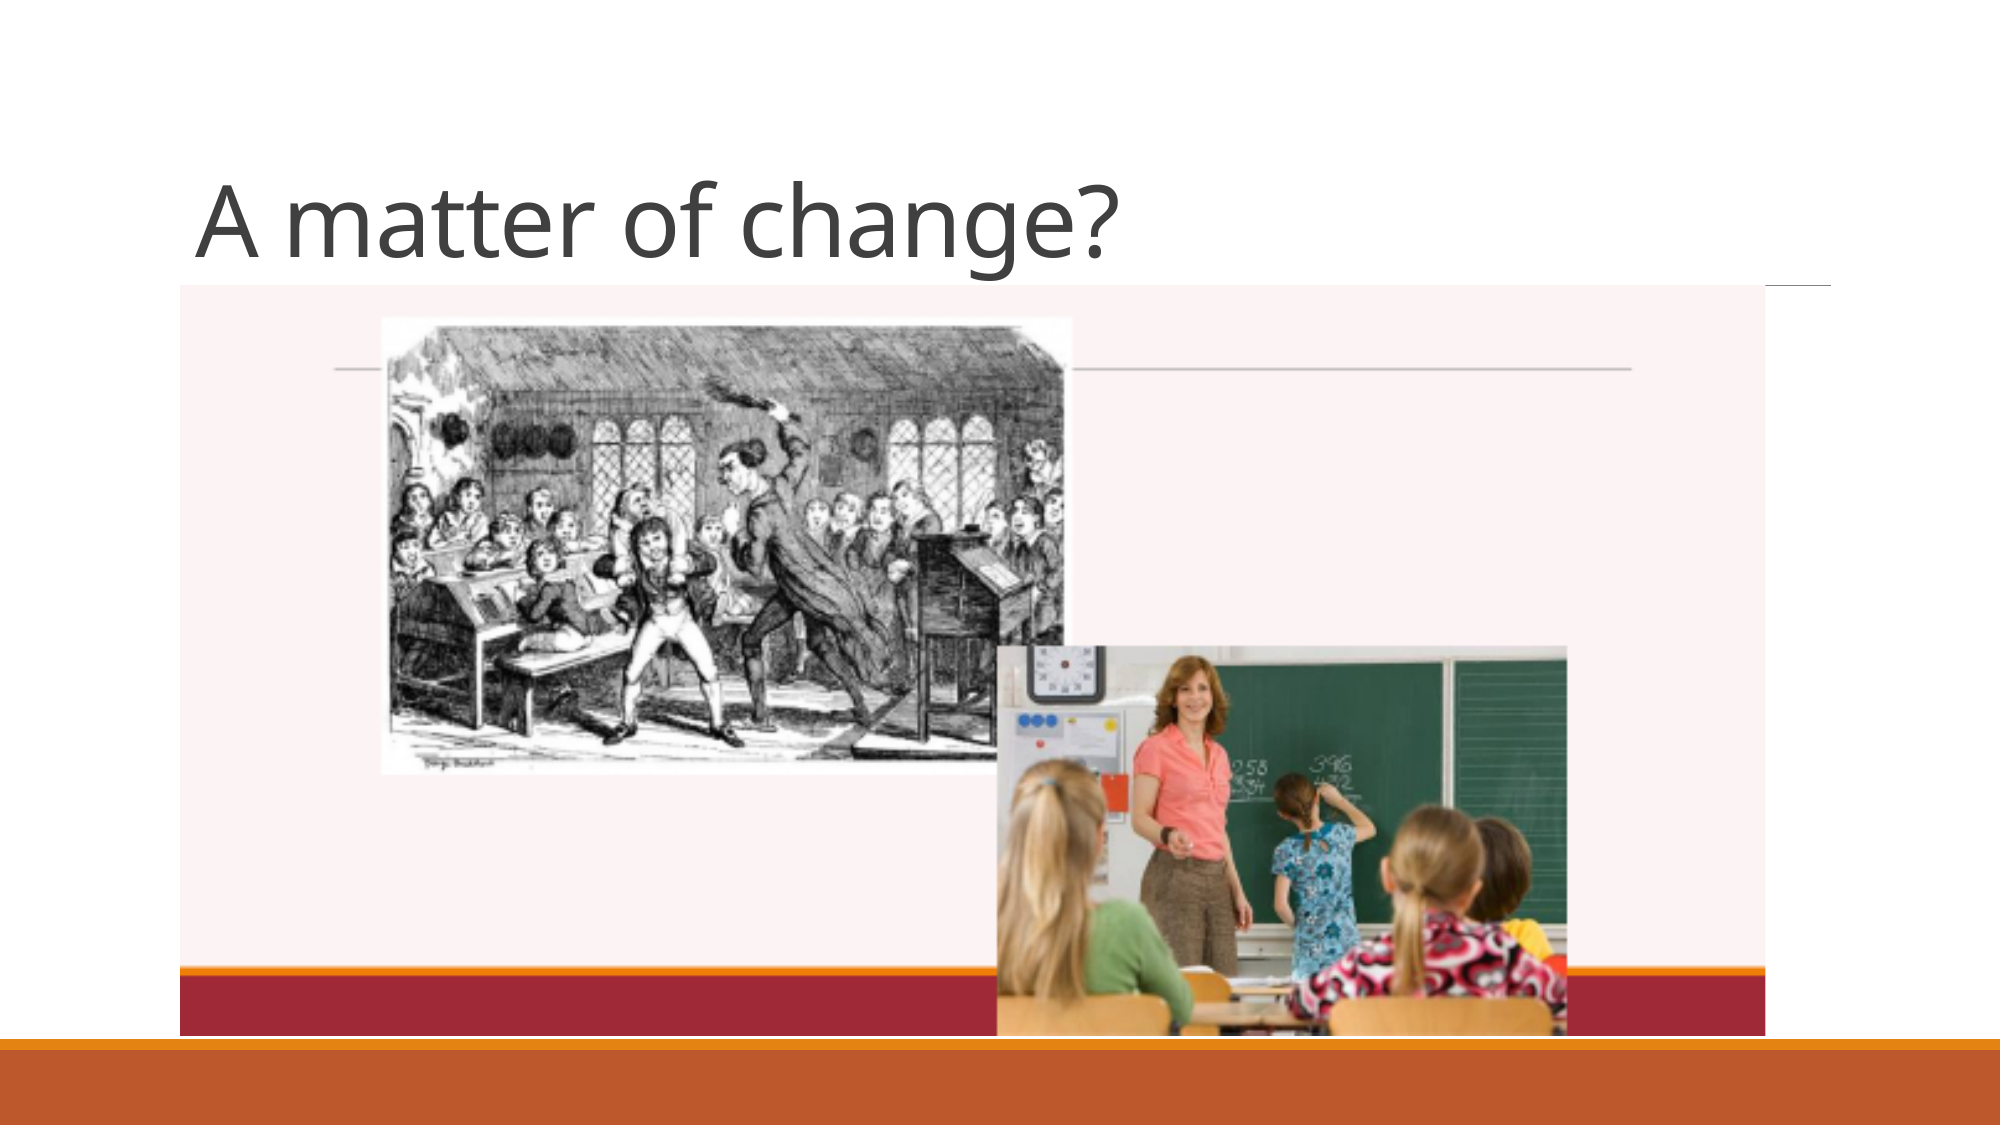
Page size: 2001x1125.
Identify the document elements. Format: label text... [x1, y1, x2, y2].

title A matter of change? [180, 47, 1830, 285]
picture [179, 284, 1766, 1036]
